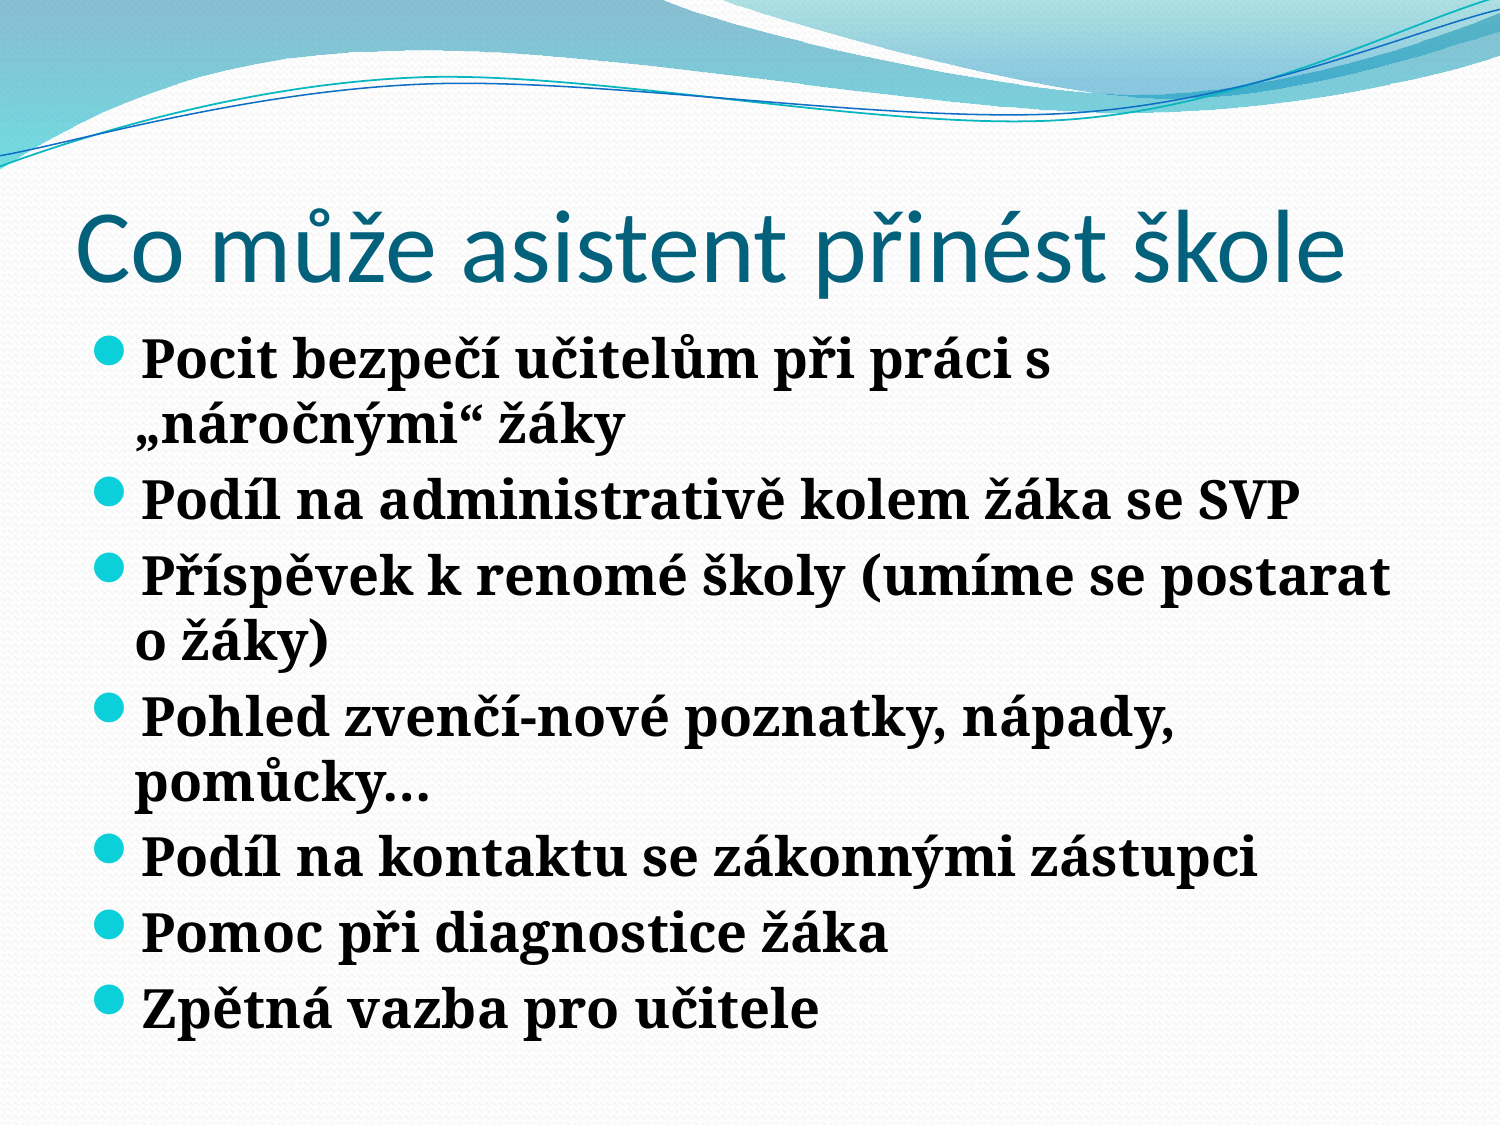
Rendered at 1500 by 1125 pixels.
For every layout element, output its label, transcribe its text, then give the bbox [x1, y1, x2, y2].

list Pocit bezpečí učitelům při práci s „náročnými“ žáky Podíl na administrativě kolem žáka se SVP Příspěvek k renomé školy (umíme se postarat o žáky) Pohled zvenčí-nové poznatky, nápady, pomůcky… Podíl na kontaktu se zákonnými zástupci Pomoc při diagnostice žáka Zpětná vazba pro učitele [75, 317, 1425, 1038]
title Co může asistent přinést škole [75, 115, 1425, 303]
